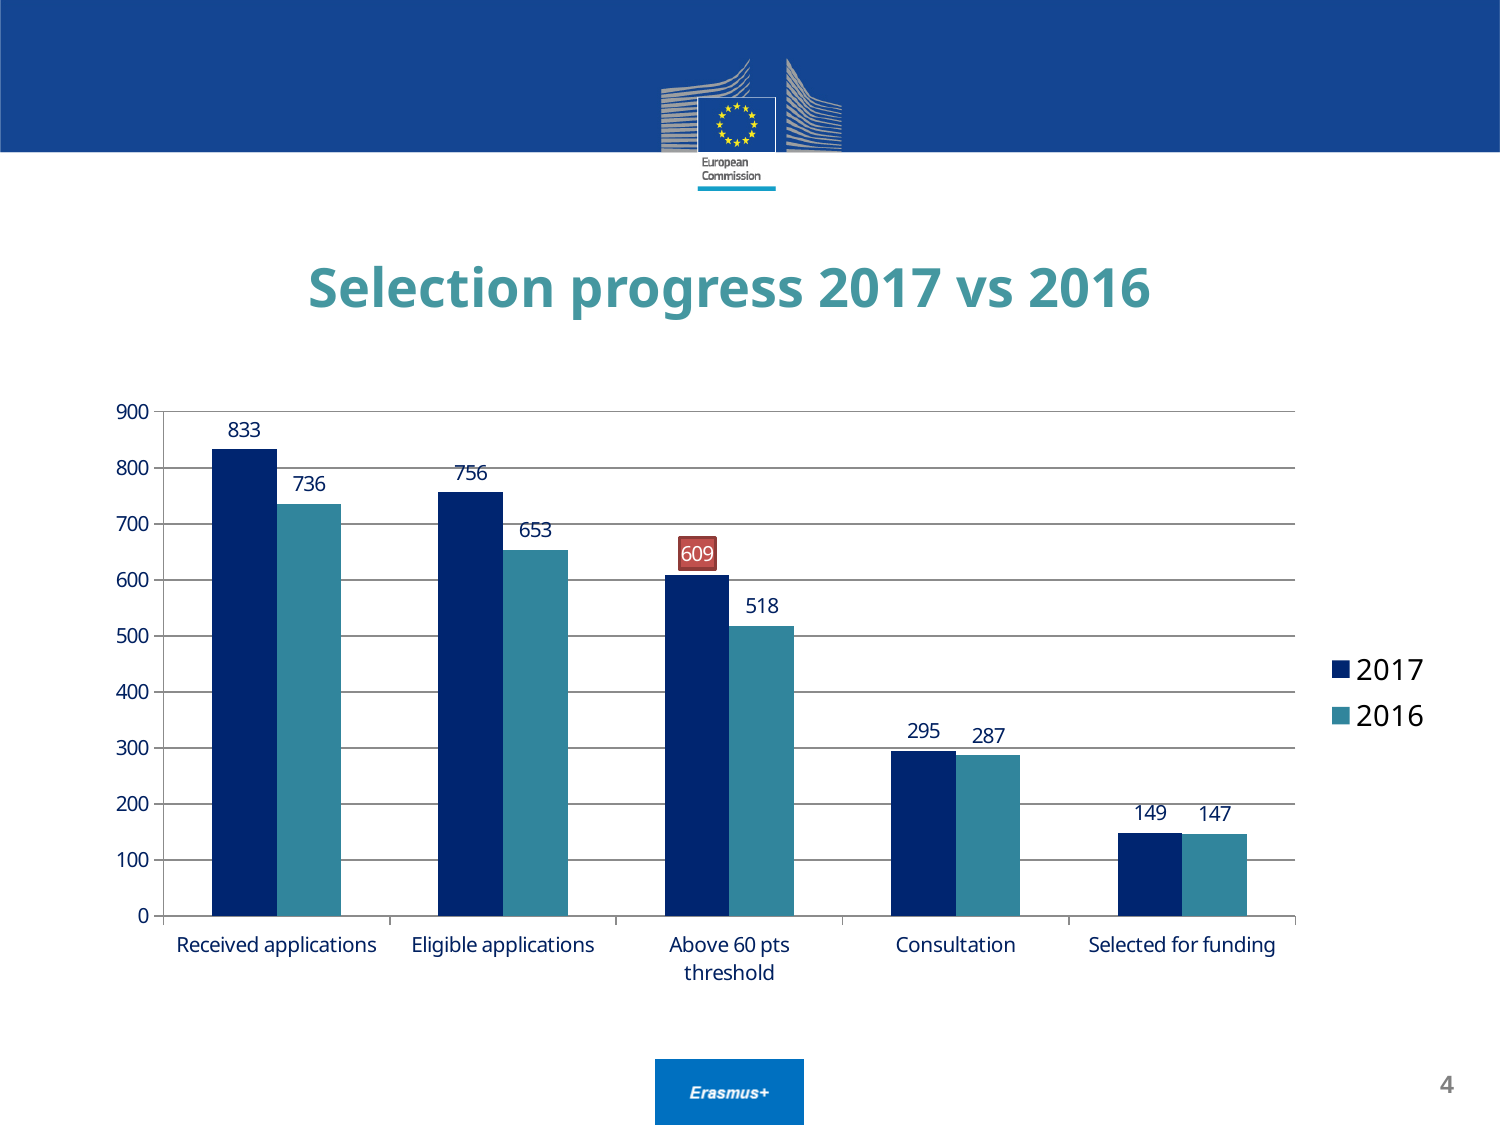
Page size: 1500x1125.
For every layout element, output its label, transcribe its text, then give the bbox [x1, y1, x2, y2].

picture [0, 0, 1500, 1125]
title Selection progress 2017 vs 2016 [3, 255, 1458, 327]
chart [88, 385, 1448, 1000]
slide_number 4 [1118, 1060, 1470, 1125]
